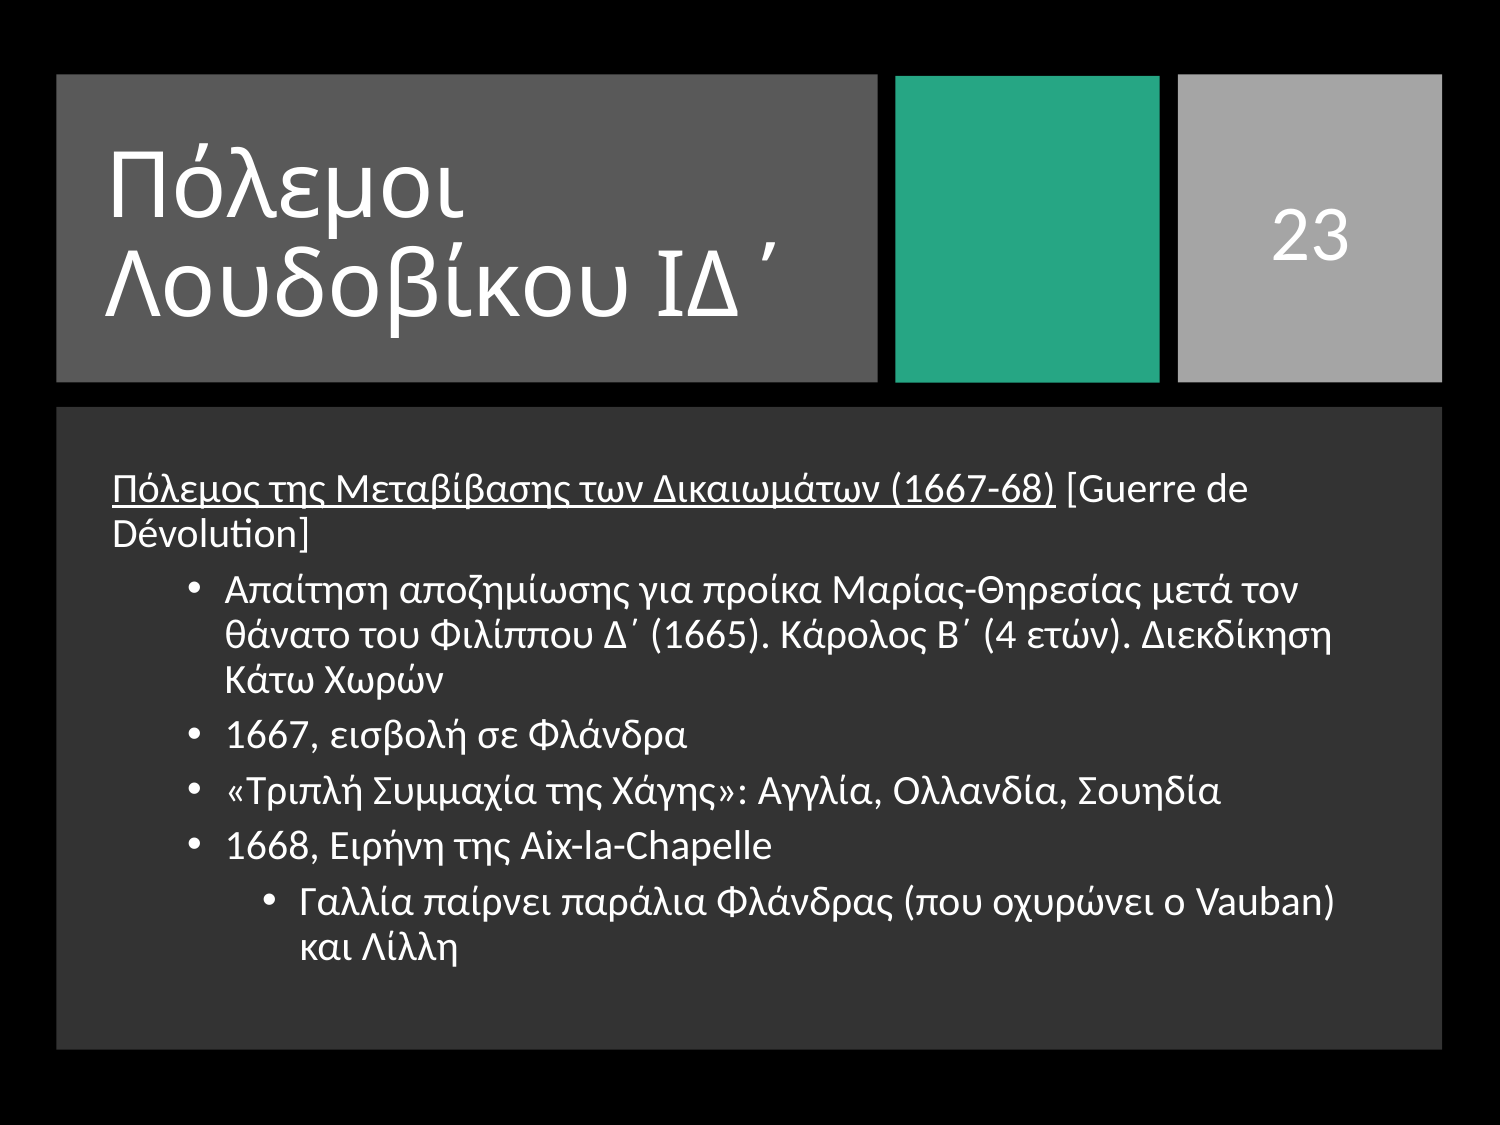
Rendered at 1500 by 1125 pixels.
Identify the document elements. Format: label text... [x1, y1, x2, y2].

text_box [55, 406, 1443, 1051]
title Πόλεμοι Λουδοβίκου ΙΔ΄ [90, 120, 840, 354]
text_box [55, 73, 879, 383]
list Πόλεμος της Μεταβίβασης των Δικαιωμάτων (1667-68) [Guerre de Dévolution] Απαίτηση αποζημίωσης για προίκα Μαρίας-Θηρεσίας μετά τον θάνατο του Φιλίππου Δ΄ (1665). Κάρολος Β΄ (4 ετών). Διεκδίκηση Κάτω Χωρών 1667, εισβολή σε Φλάνδρα «Τριπλή Συμμαχία της Χάγης»: Αγγλία, Ολλανδία, Σουηδία 1668, Ειρήνη της Aix-la-Chapelle Γαλλία παίρνει παράλια Φλάνδρας (που οχυρώνει ο Vauban) και Λίλλη [97, 459, 1401, 998]
text_box [894, 75, 1161, 384]
text_box [1177, 73, 1443, 383]
slide_number 23 [1220, 127, 1401, 330]
